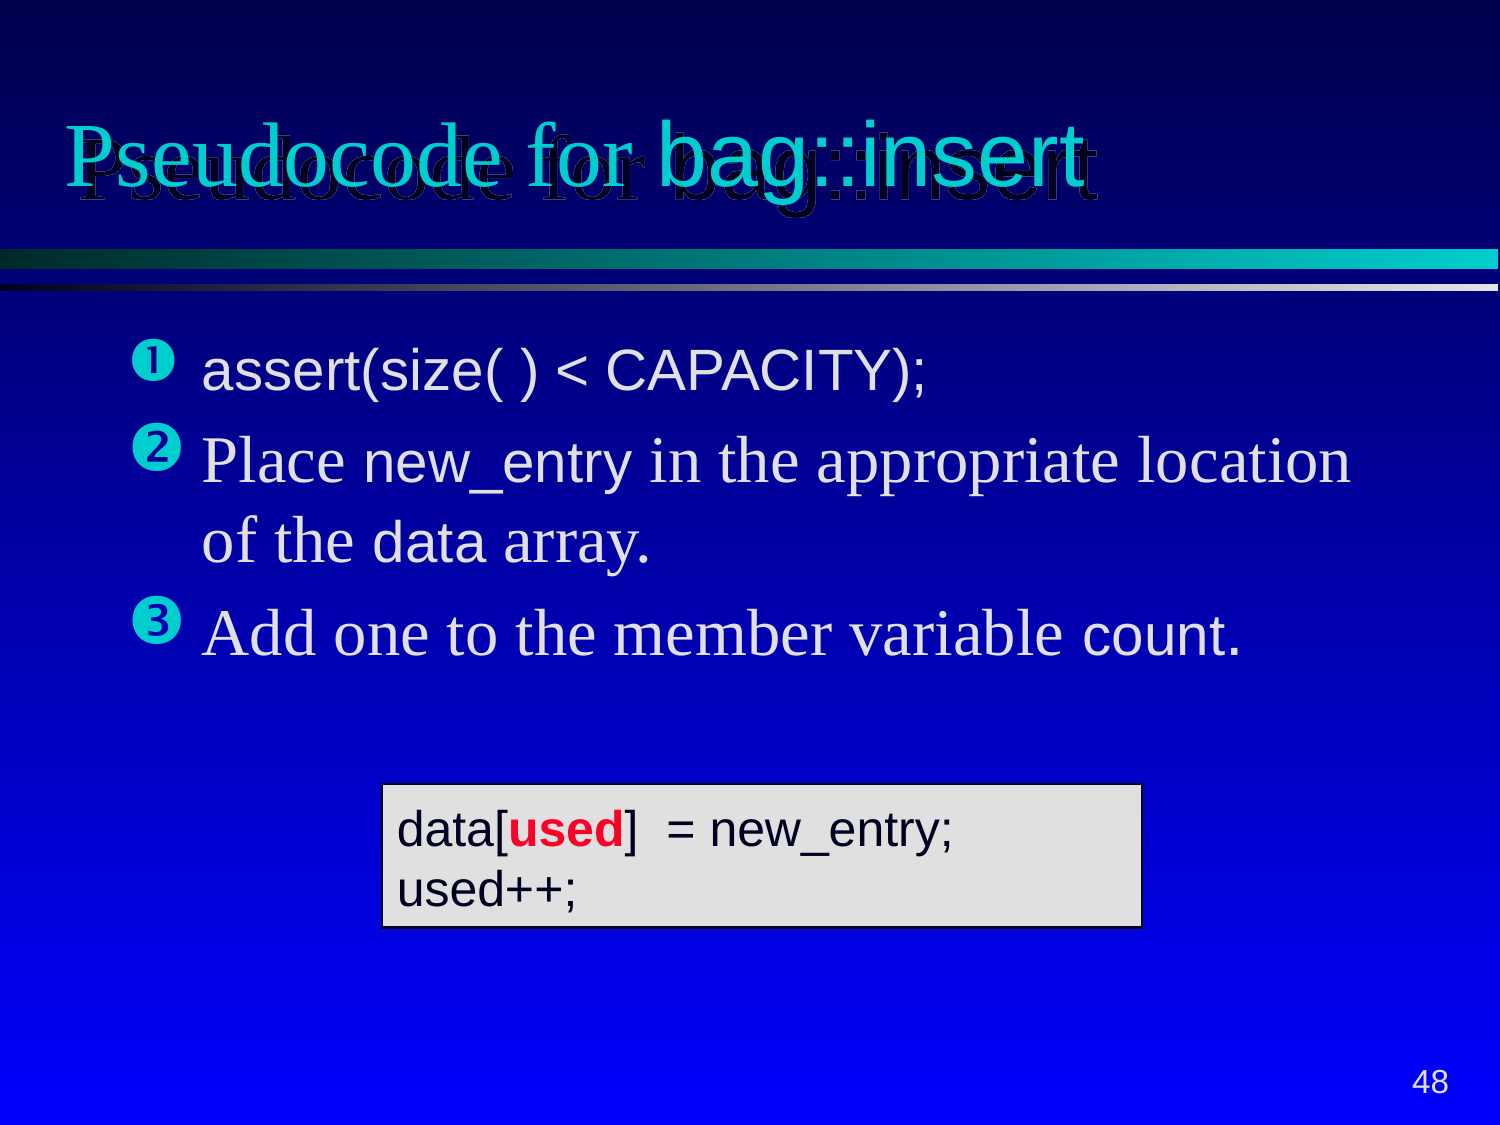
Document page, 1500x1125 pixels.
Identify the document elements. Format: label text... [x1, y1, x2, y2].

text_box data[used] = new_entry; used++; [381, 784, 1142, 928]
title Pseudocode for bag::insert [49, 55, 1326, 245]
list assert(size( ) < CAPACITY); Place new_entry in the appropriate location of the data array. Add one to the member variable count. [111, 324, 1388, 1001]
